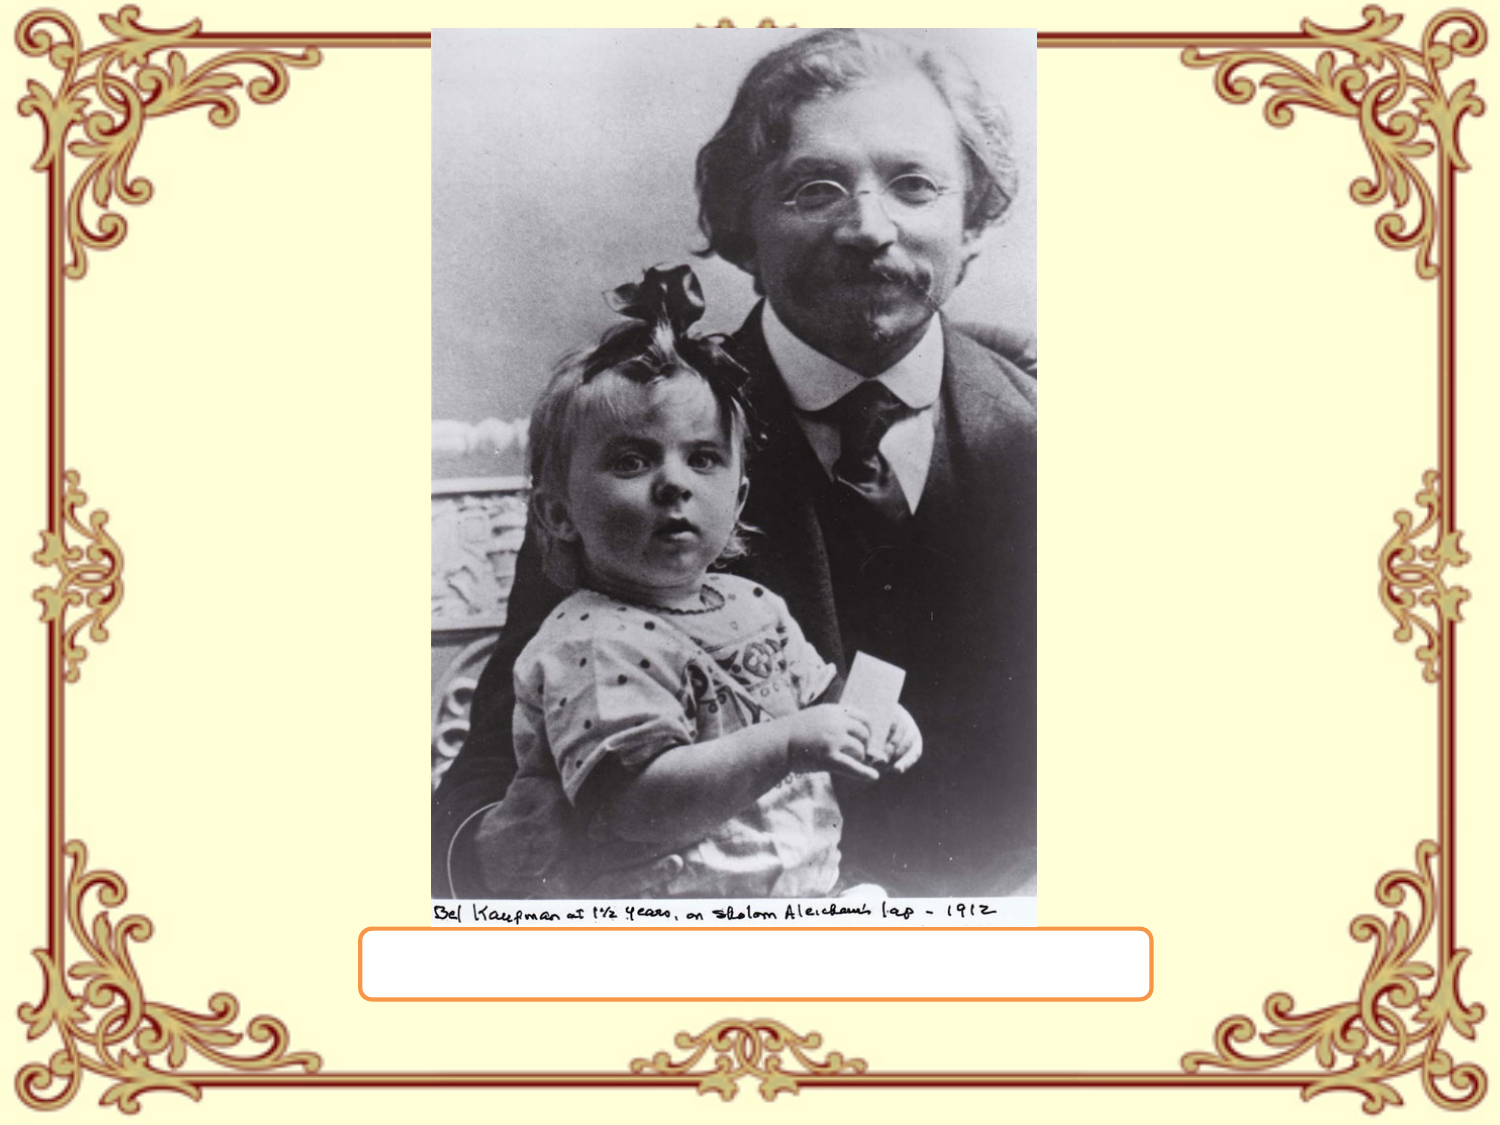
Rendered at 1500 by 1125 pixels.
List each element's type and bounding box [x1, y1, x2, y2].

picture [0, 0, 1500, 1125]
text_box [358, 926, 1154, 1002]
